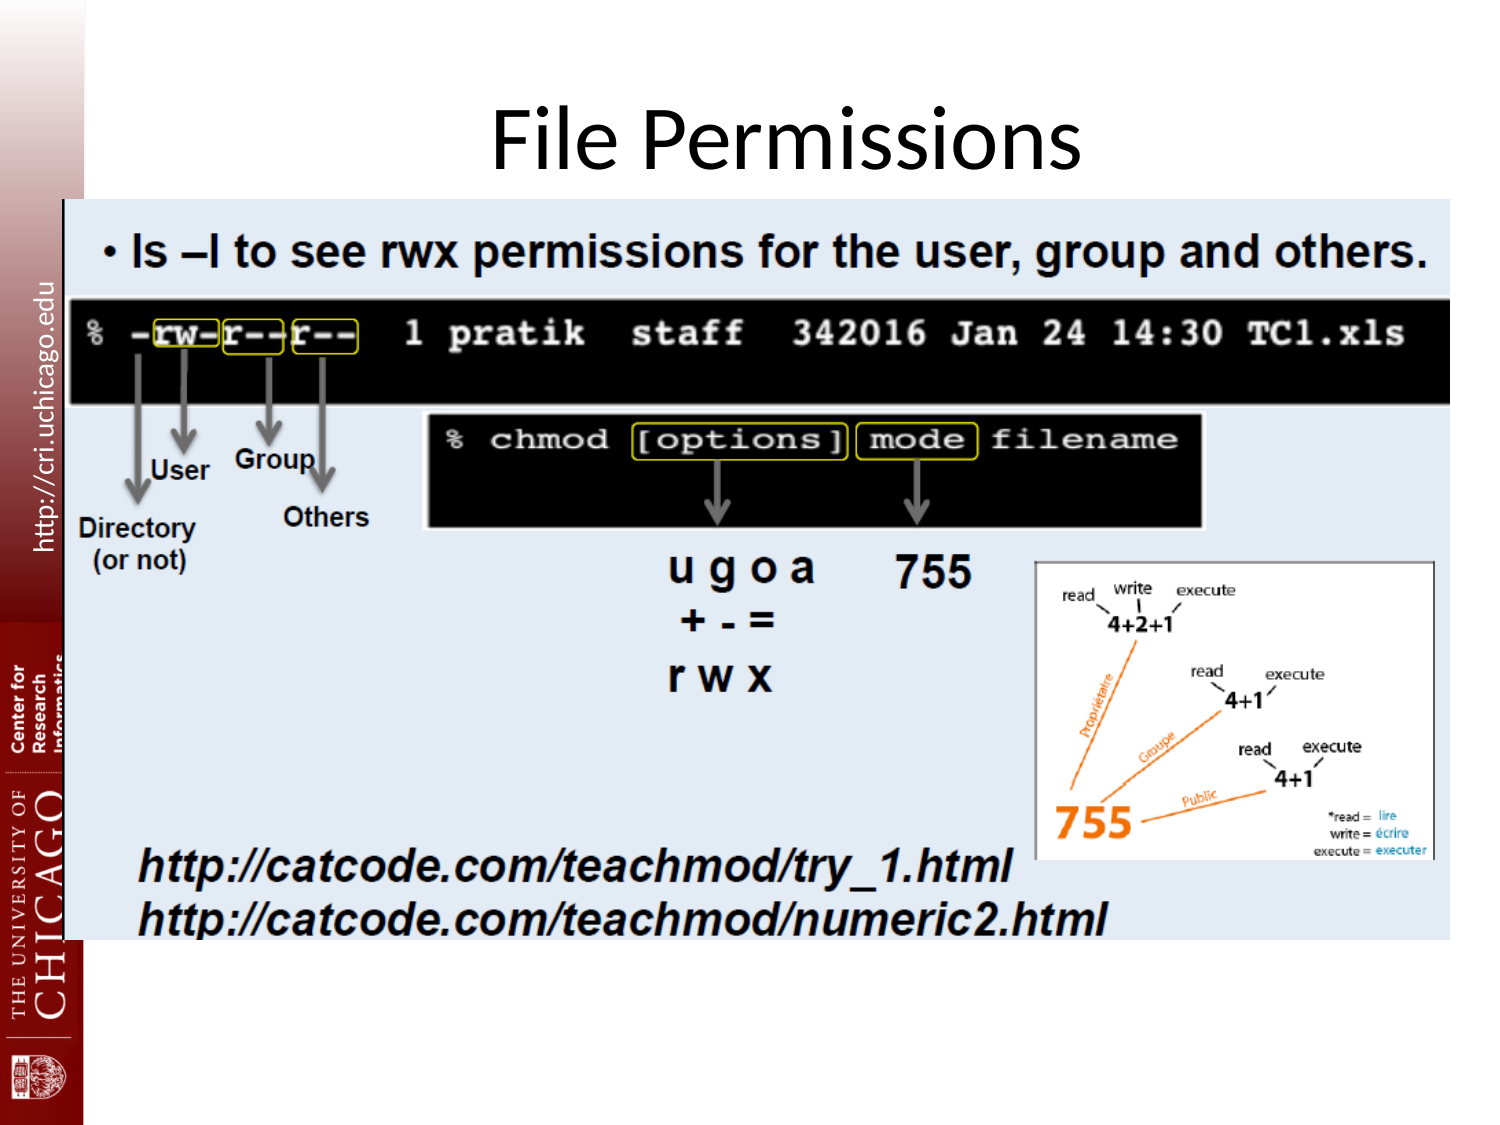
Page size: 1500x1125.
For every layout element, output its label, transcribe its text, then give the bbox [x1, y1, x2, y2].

list [114, 277, 1465, 1003]
title File Permissions [112, 38, 1463, 227]
picture [0, 199, 1451, 1125]
